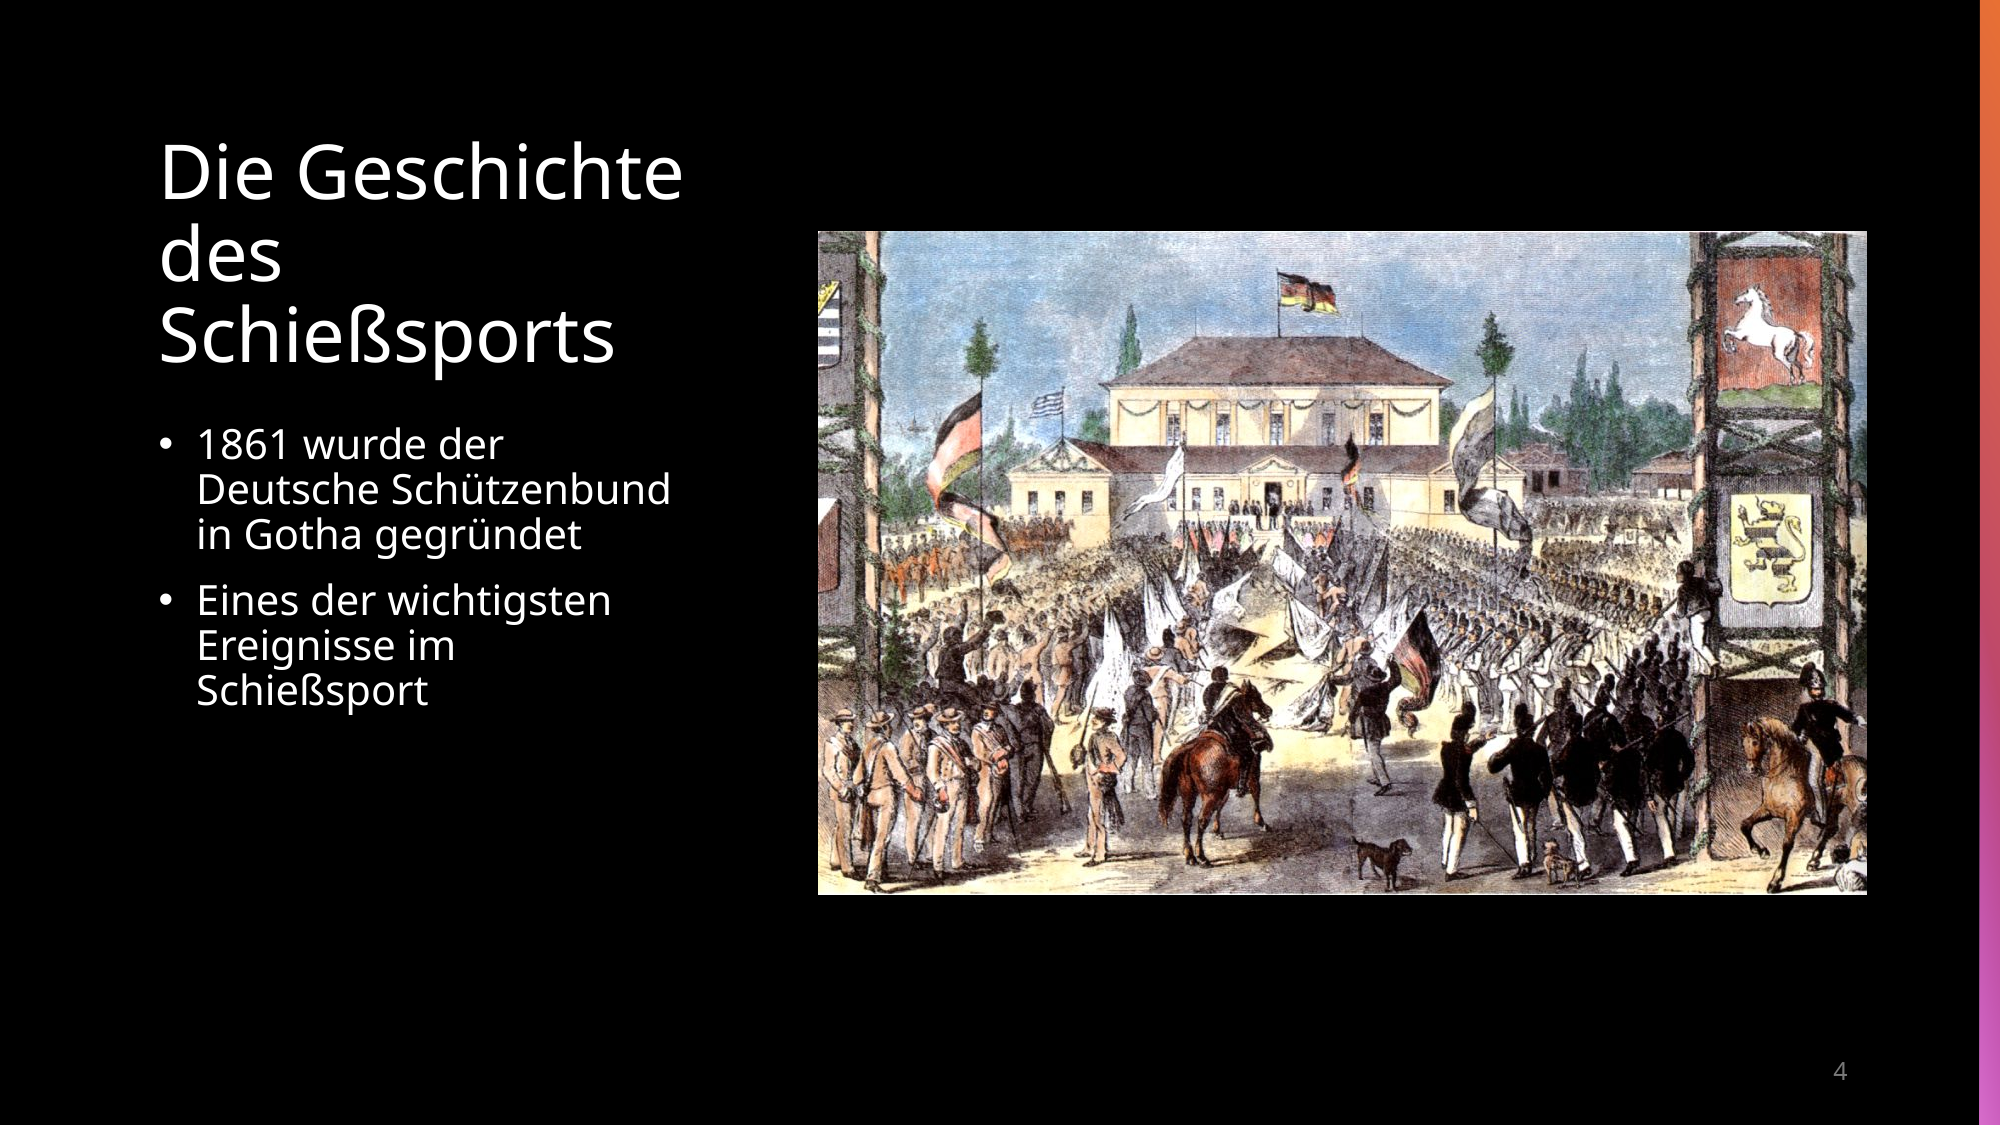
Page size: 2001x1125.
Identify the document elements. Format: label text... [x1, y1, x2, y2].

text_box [1979, 0, 2000, 1125]
slide_number 4 [1412, 1042, 1863, 1103]
list 1861 wurde der Deutsche Schützenbund in Gotha gegründet Eines der wichtigsten Ereignisse im Schießsport [143, 415, 711, 982]
picture [817, 231, 1867, 896]
title Die Geschichte des Schießsports [143, 121, 711, 387]
